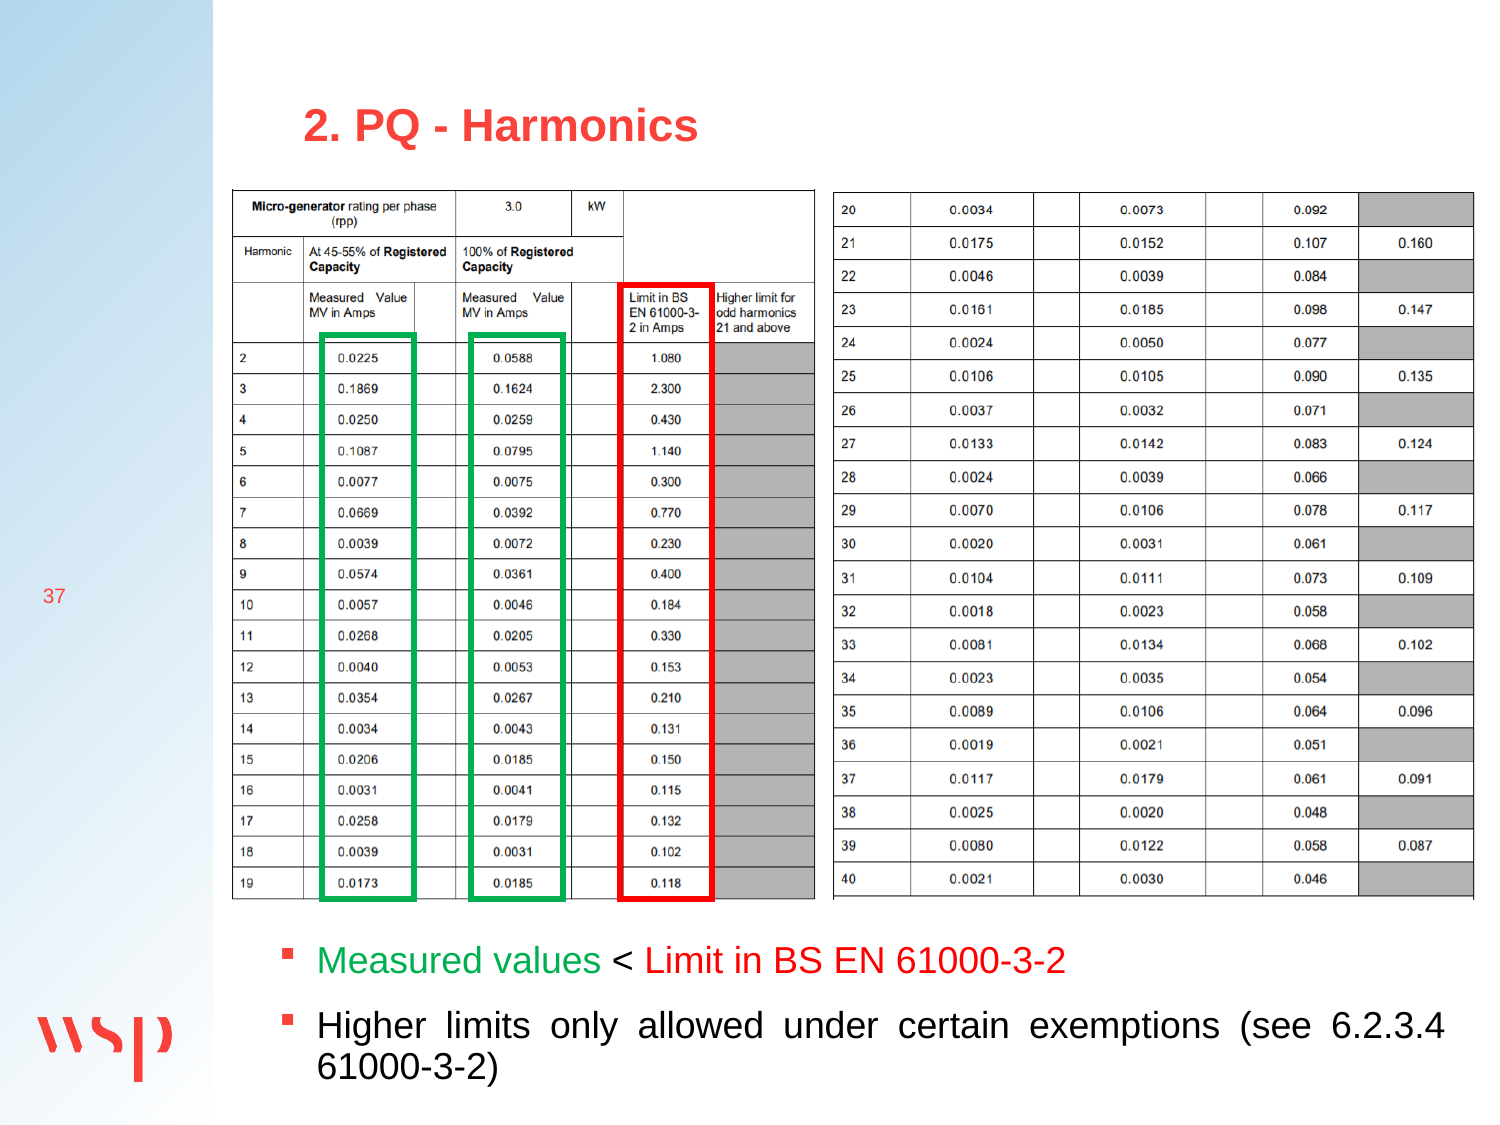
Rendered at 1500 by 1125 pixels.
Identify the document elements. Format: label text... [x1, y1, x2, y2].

picture [232, 189, 816, 900]
picture [37, 1017, 172, 1082]
picture [831, 189, 1478, 900]
text_box Measured values < Limit in BS EN 61000-3-2 Higher limits only allowed under certain exemptions (see 6.2.3.4 61000-3-2) [264, 933, 1461, 1095]
title 2. PQ - Harmonics [288, 94, 800, 189]
